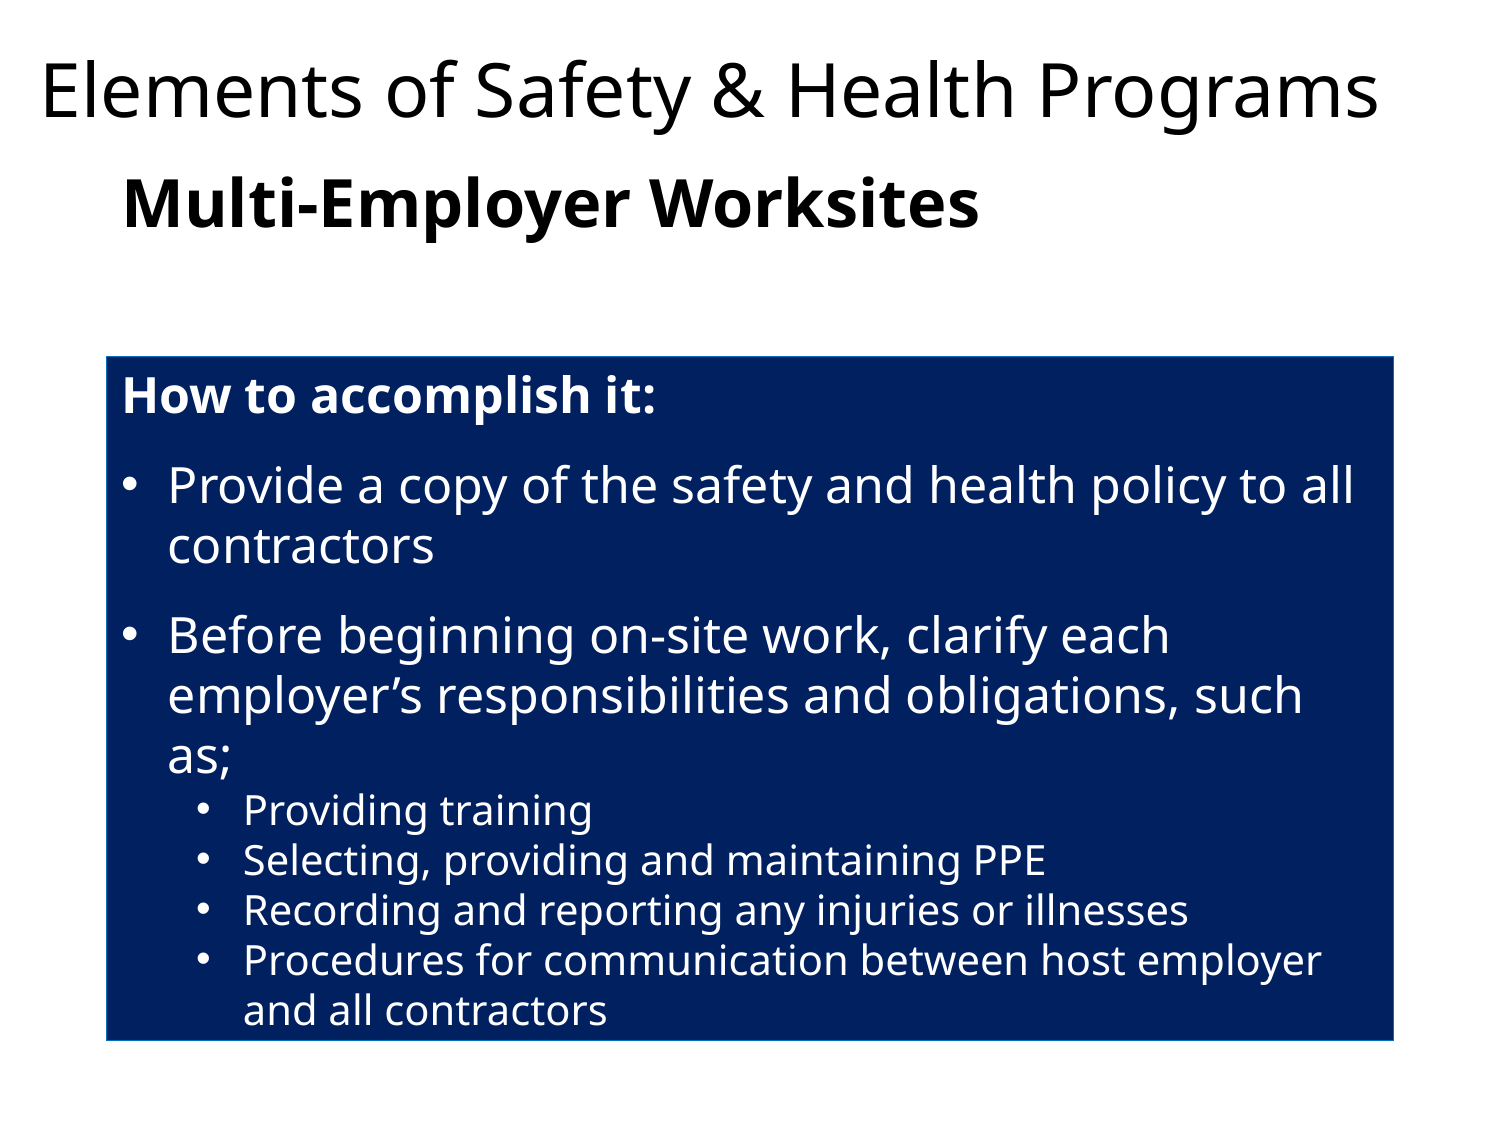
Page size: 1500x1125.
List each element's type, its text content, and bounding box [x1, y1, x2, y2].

text_box How to accomplish it: Provide a copy of the safety and health policy to all contractors Before beginning on-site work, clarify each employer’s responsibilities and obligations, such as; Providing training Selecting, providing and maintaining PPE Recording and reporting any injuries or illnesses Procedures for communication between host employer and all contractors [106, 356, 1394, 1041]
title Elements of Safety & Health Programs [24, 24, 1500, 163]
list Multi-Employer Worksites [106, 162, 1394, 356]
